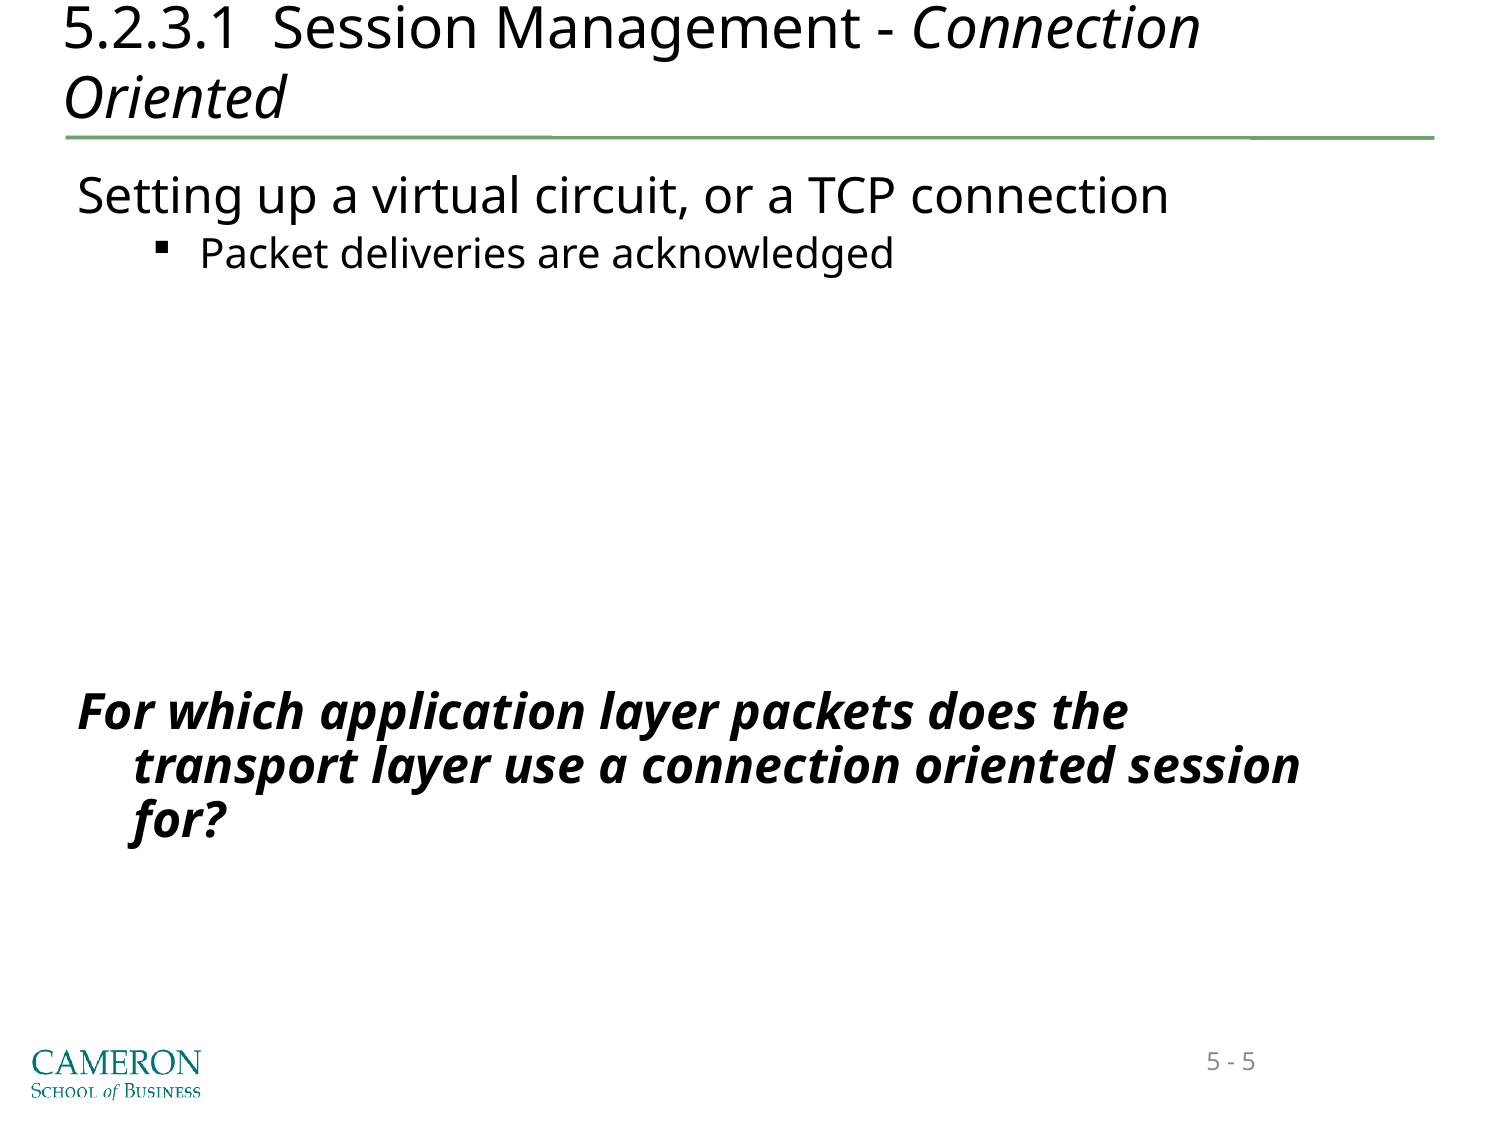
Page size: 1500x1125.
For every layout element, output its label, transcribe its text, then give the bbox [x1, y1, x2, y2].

list Setting up a virtual circuit, or a TCP connection Packet deliveries are acknowledged For which application layer packets does the transport layer use a connection oriented session for? [62, 162, 1363, 950]
title 5.2.3.1 Session Management - Connection Oriented [62, 12, 1388, 138]
picture [31, 1049, 201, 1101]
slide_number 5 - 5 [1074, 1025, 1388, 1100]
